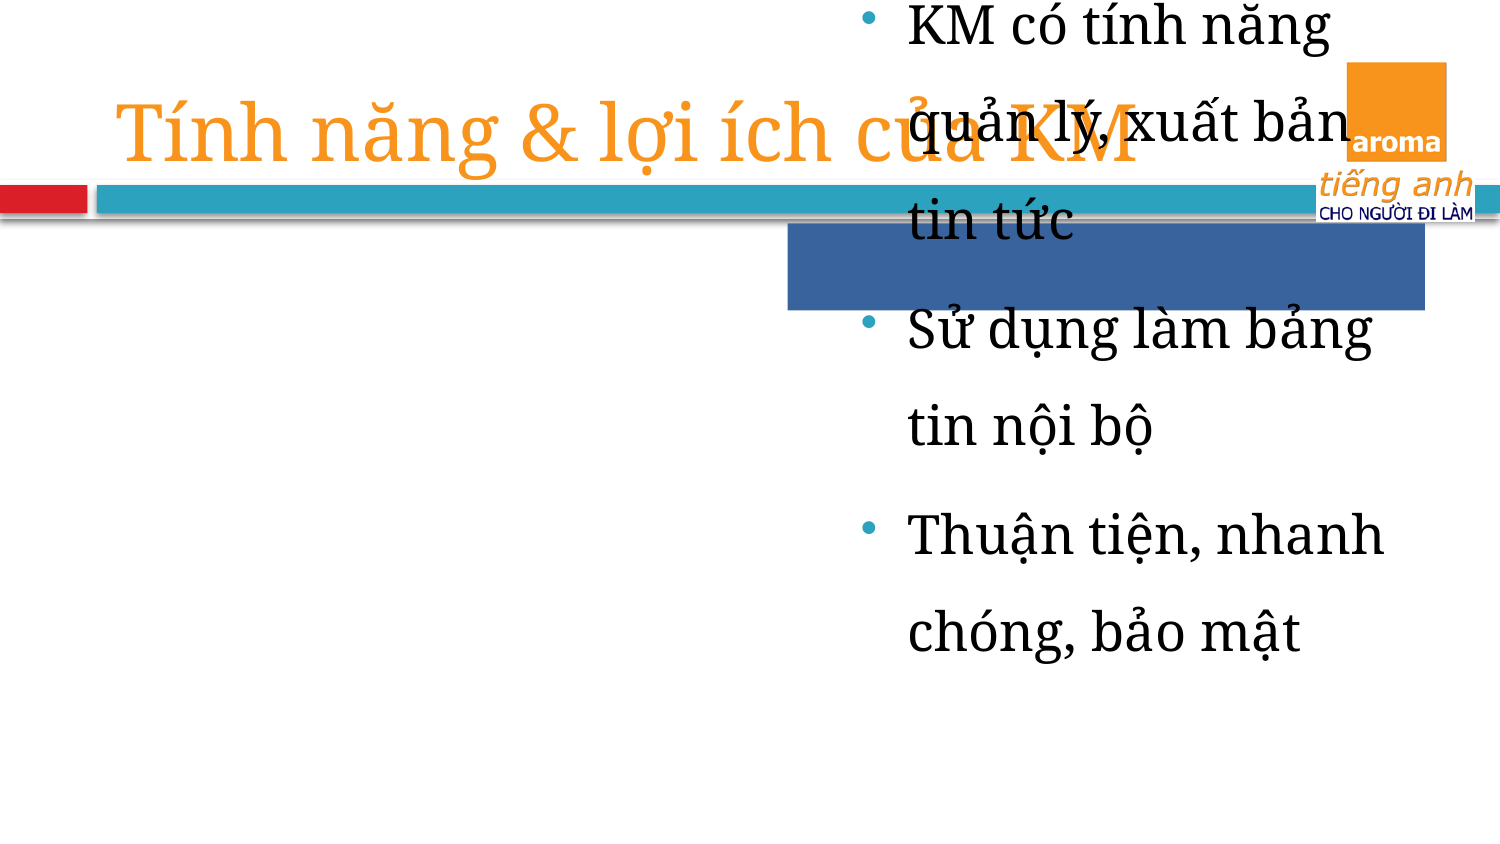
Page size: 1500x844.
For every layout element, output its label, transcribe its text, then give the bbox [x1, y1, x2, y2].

list Hệ thống tin tức nội bộ KM có tính năng quản lý, xuất bản tin tức Sử dụng làm bảng tin nội bộ Thuận tiện, nhanh chóng, bảo mật [787, 223, 1425, 311]
title Tính năng & lợi ích của KM [100, 19, 1438, 185]
picture [1316, 59, 1475, 222]
